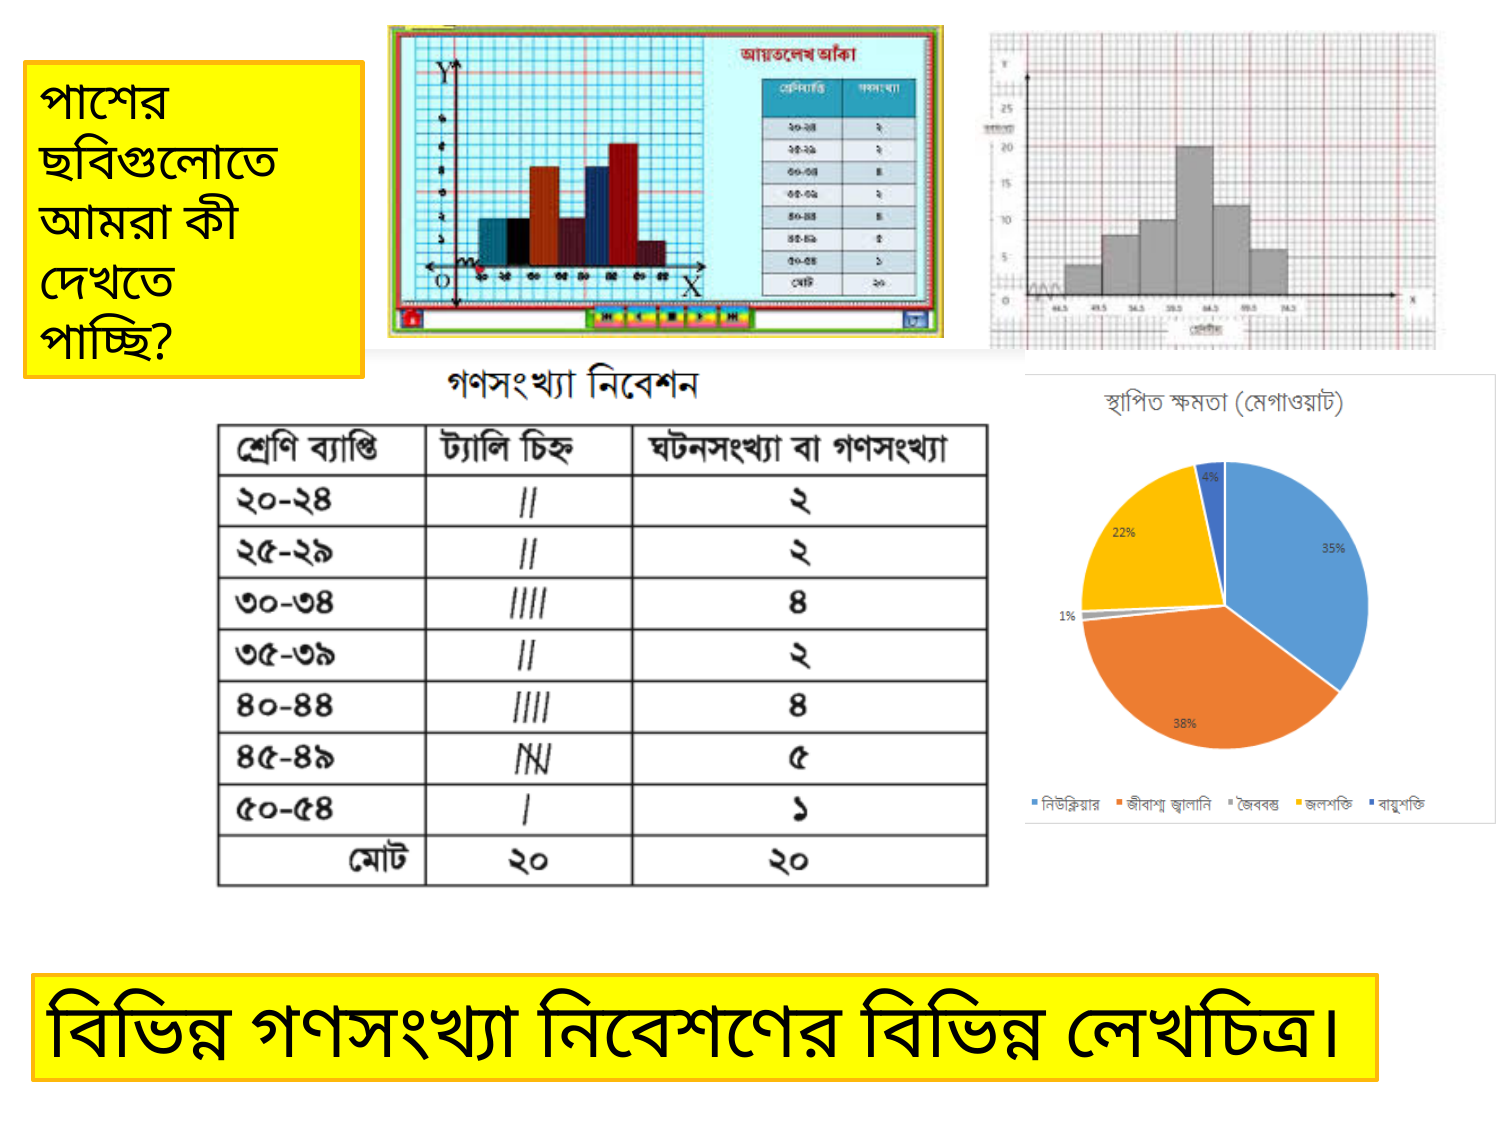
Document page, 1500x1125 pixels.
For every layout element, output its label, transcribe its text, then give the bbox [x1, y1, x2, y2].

text_box বিভিন্ন গণসংখ্যা নিবেশণের বিভিন্ন লেখচিত্র। [31, 973, 1379, 1082]
picture [174, 30, 1496, 901]
text_box পাশের ছবিগুলোতে আমরা কী দেখতে পাচ্ছি? [23, 60, 365, 379]
picture [387, 25, 944, 338]
